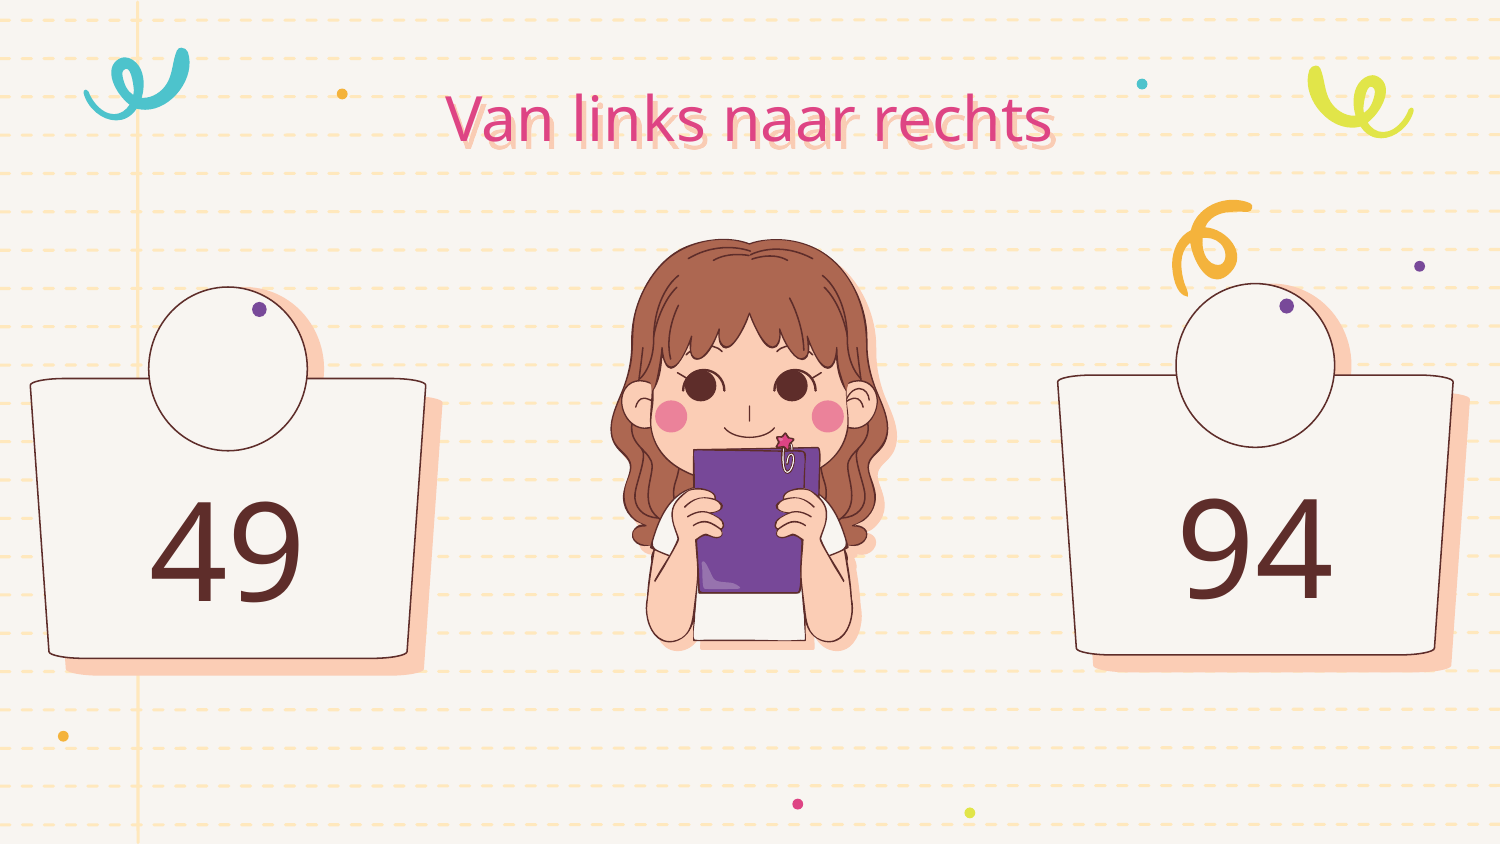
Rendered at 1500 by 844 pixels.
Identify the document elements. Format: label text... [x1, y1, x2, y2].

text_box [1136, 78, 1148, 90]
text_box [83, 47, 190, 121]
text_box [602, 238, 898, 651]
text_box [792, 798, 804, 810]
text_box [122, 138, 1385, 151]
title Van links naar rechts [118, 88, 1382, 145]
text_box [1172, 199, 1253, 281]
text_box [57, 730, 69, 742]
text_box [1307, 65, 1414, 139]
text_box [29, 286, 444, 676]
text_box [1414, 260, 1426, 272]
text_box [336, 88, 348, 100]
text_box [1056, 283, 1471, 673]
text_box [964, 807, 976, 819]
